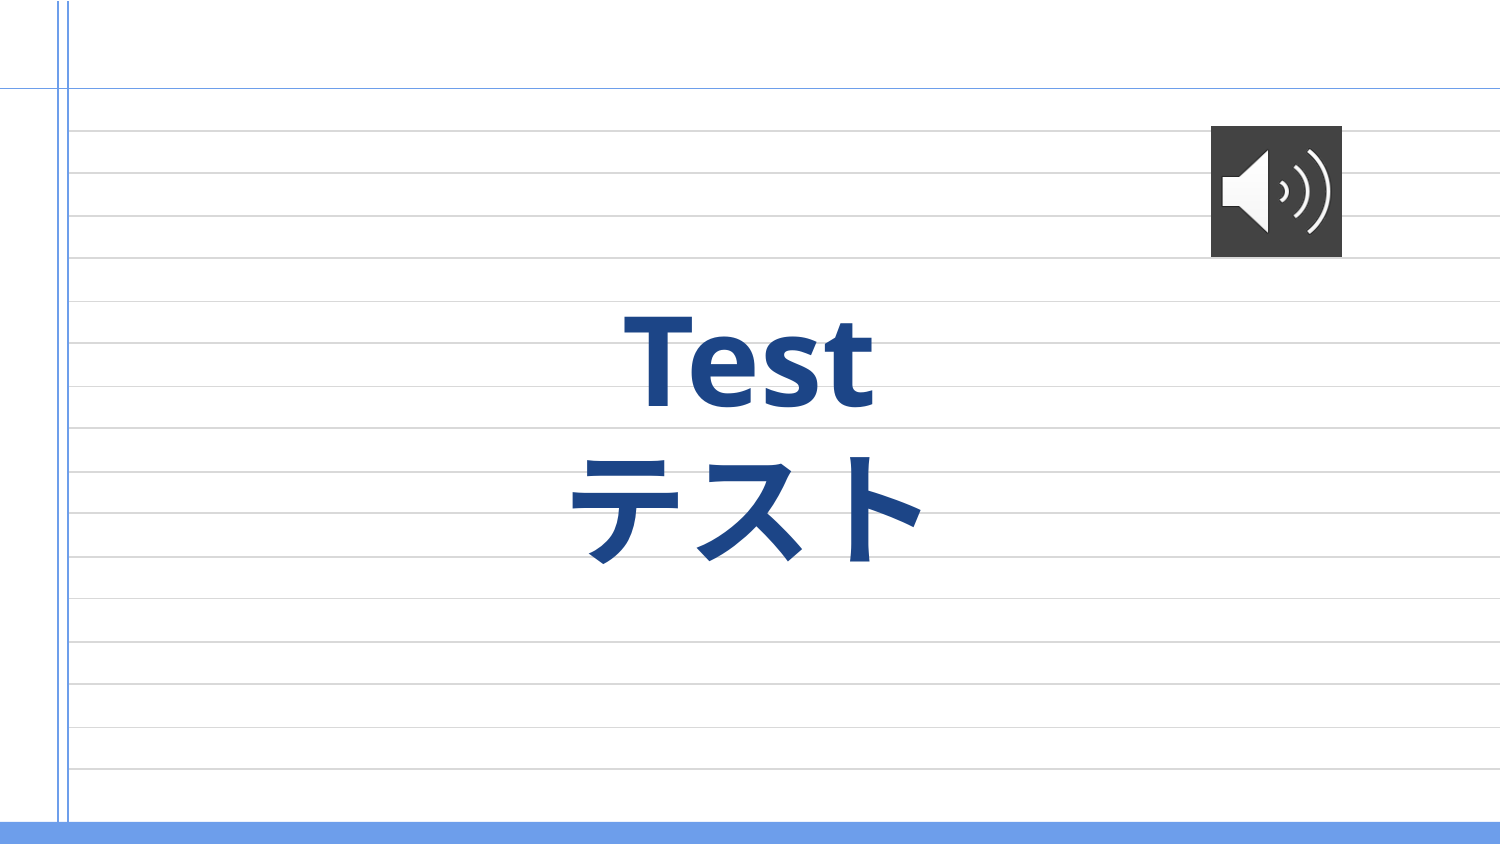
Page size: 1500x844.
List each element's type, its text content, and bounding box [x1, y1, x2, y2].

title Test テスト [290, 319, 1210, 543]
picture [1209, 124, 1344, 259]
